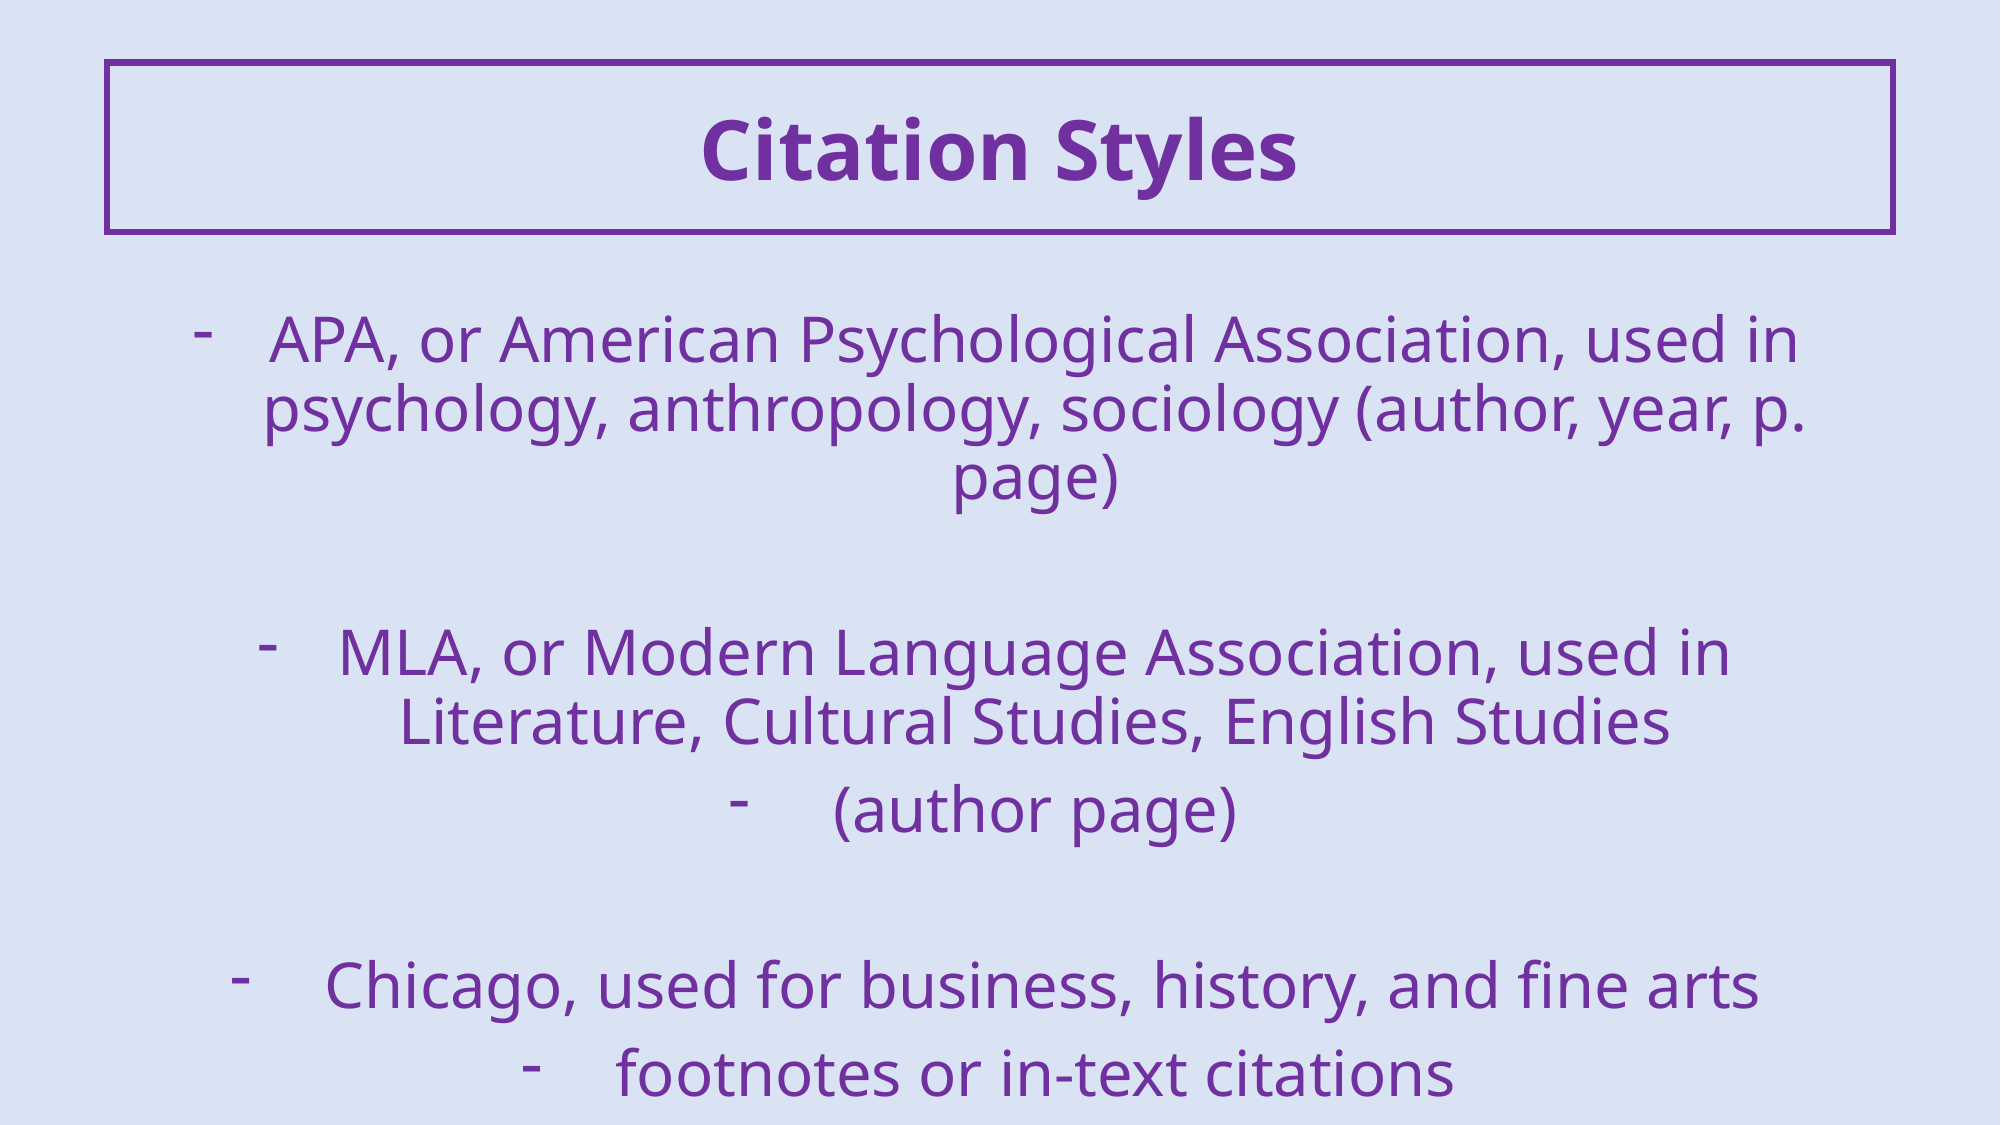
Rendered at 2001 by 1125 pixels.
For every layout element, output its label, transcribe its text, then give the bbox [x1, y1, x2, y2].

text_box Citation Styles [106, 61, 1894, 233]
subtitle APA, or American Psychological Association, used in psychology, anthropology, sociology (author, year, p. page) MLA, or Modern Language Association, used in Literature, Cultural Studies, English Studies (author page) Chicago, used for business, history, and fine arts footnotes or in-text citations [144, 300, 1856, 1125]
